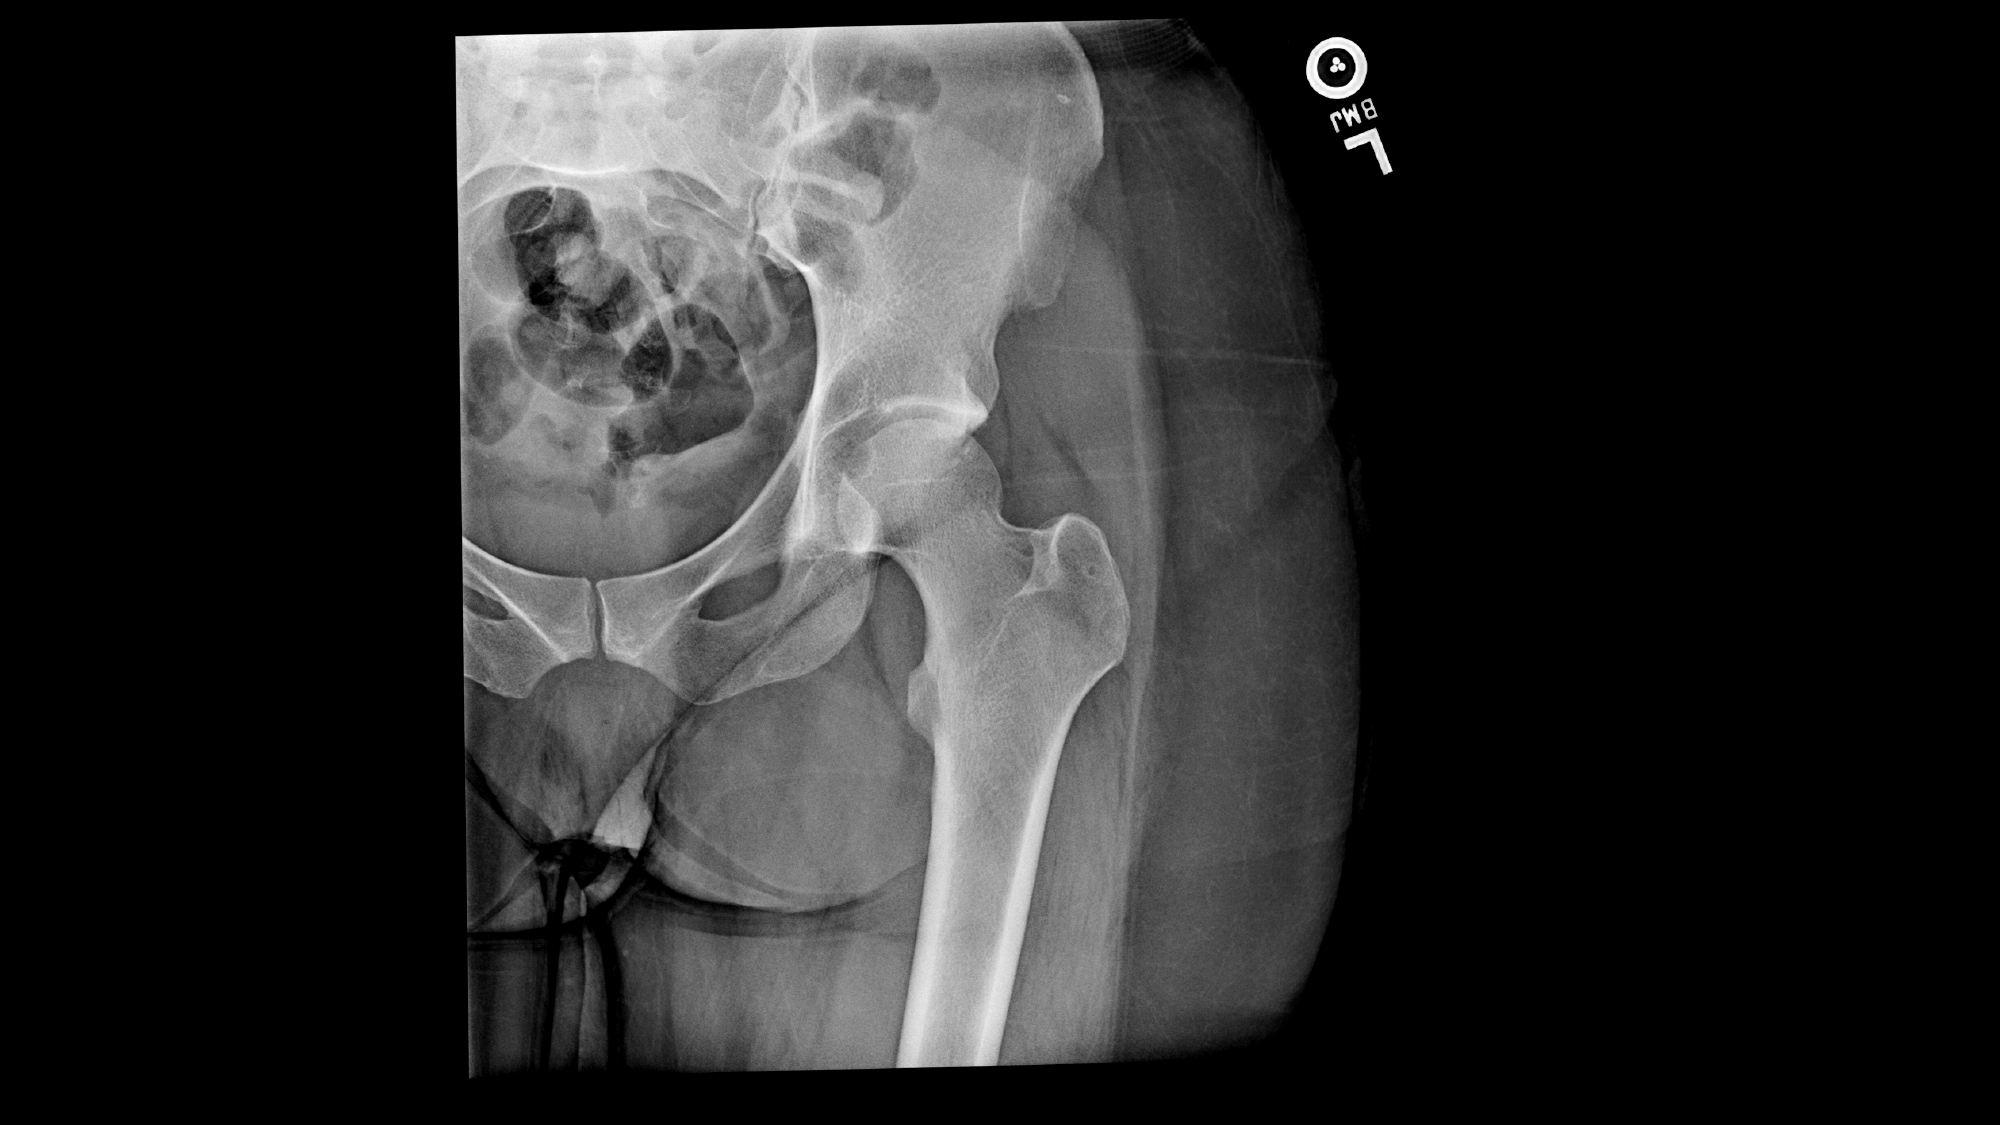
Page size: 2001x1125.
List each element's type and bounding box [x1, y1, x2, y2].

list [454, 12, 1412, 1080]
